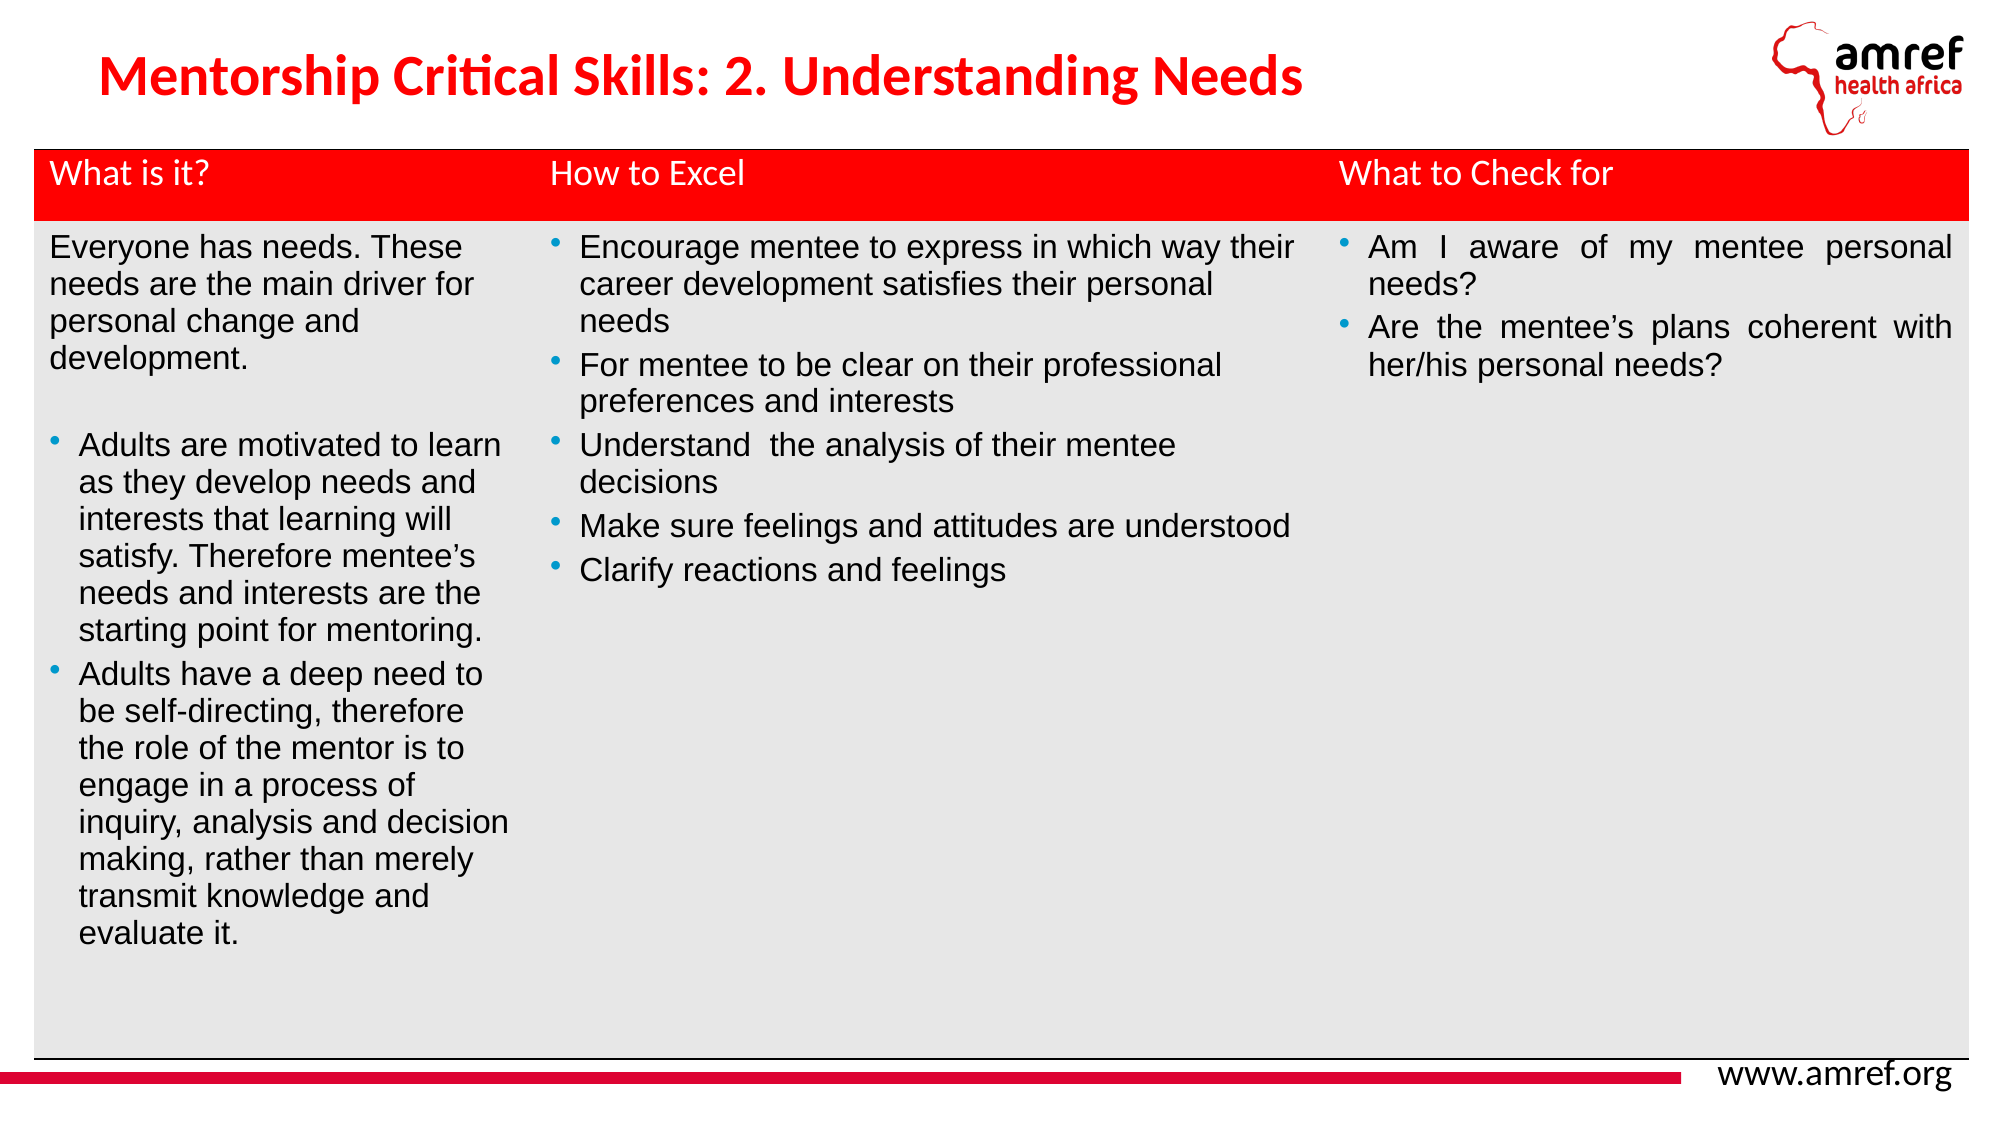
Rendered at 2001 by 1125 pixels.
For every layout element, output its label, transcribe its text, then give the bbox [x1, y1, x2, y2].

text_box Mentorship Critical Skills: 2. Understanding Needs [83, 29, 1766, 115]
picture [0, 1072, 1682, 1084]
text_box www.amref.org [1702, 1060, 1968, 1101]
picture [1766, 6, 1969, 150]
table_header What to Check for [1324, 150, 1969, 221]
table_cell Encourage mentee to express in which way their career development satisfies their personal needs For mentee to be clear on their professional preferences and interests Understand the analysis of their mentee decisions Make sure feelings and attitudes are understood Clarify reactions and feelings [535, 221, 1324, 1058]
table_header What is it? [34, 150, 535, 221]
table_cell Am I aware of my mentee personal needs? Are the mentee’s plans coherent with her/his personal needs? [1324, 221, 1969, 1058]
table_header How to Excel [535, 150, 1324, 221]
table_cell Everyone has needs. These needs are the main driver for personal change and development. Adults are motivated to learn as they develop needs and interests that learning will satisfy. Therefore mentee’s needs and interests are the starting point for mentoring. Adults have a deep need to be self-directing, therefore the role of the mentor is to engage in a process of inquiry, analysis and decision making, rather than merely transmit knowledge and evaluate it. [34, 221, 535, 1058]
